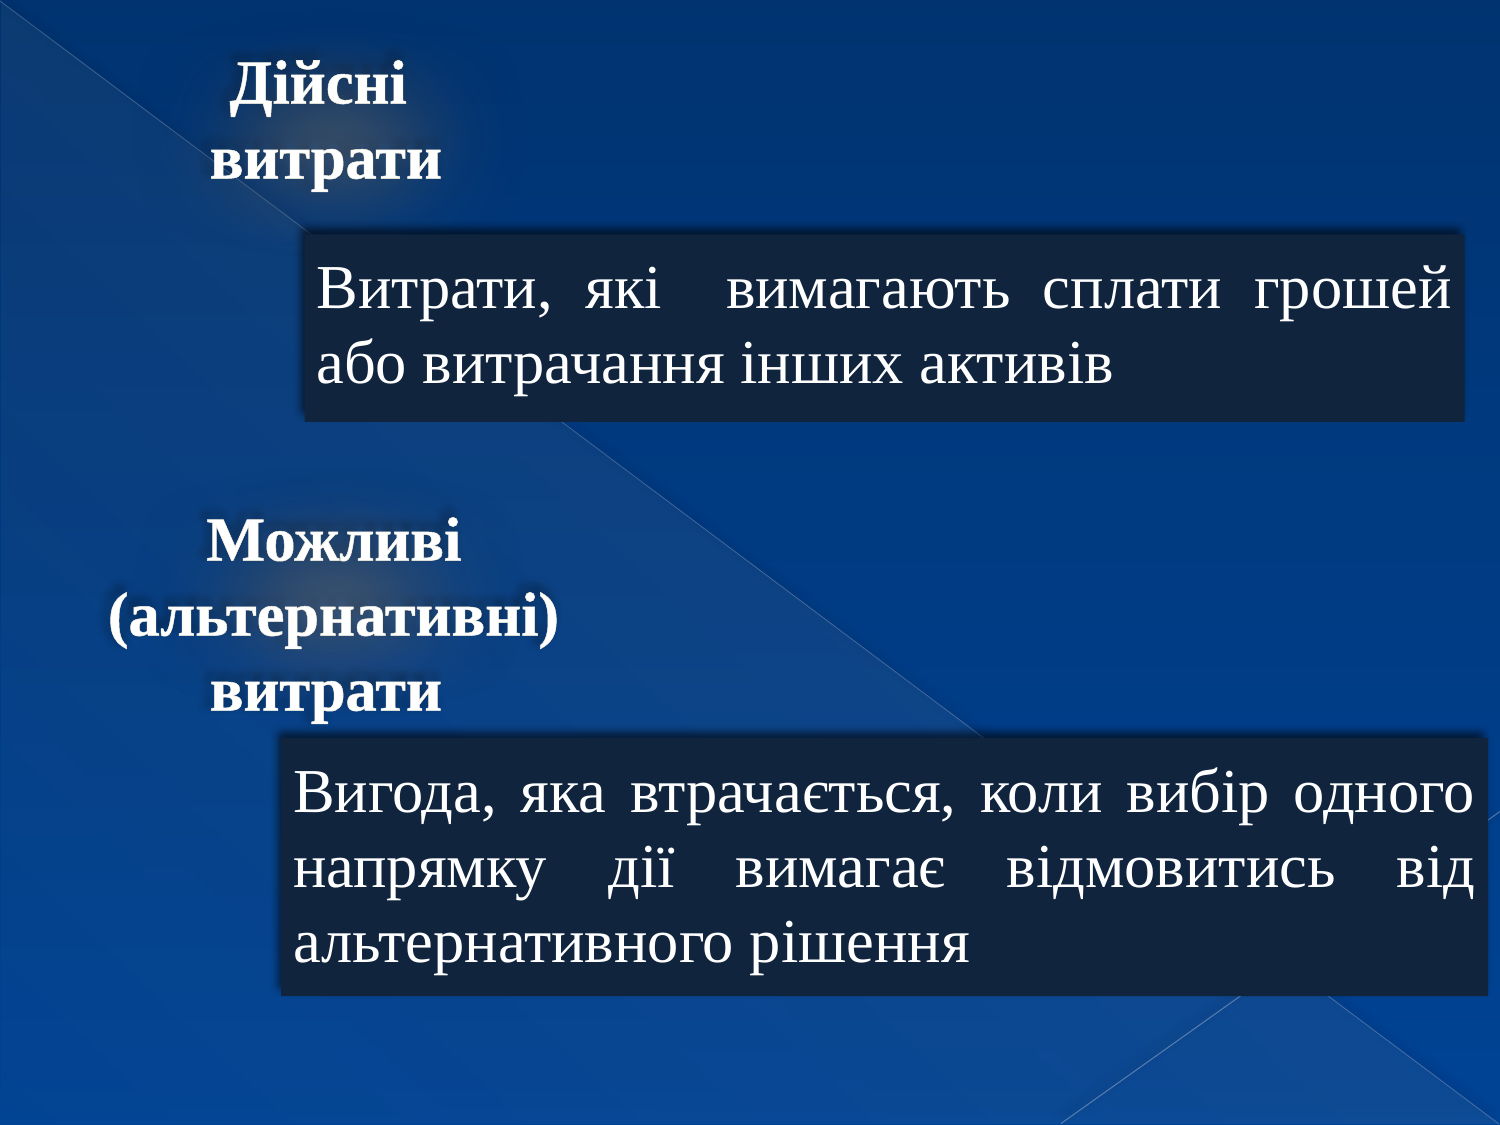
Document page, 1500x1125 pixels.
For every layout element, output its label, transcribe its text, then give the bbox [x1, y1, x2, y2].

text_box Витрати, які вимагають сплати грошей або витрачання інших активів [304, 234, 1465, 422]
text_box Вигода, яка втрачається, коли вибір одного напрямку дії вимагає відмовитись від альтернативного рішення [281, 738, 1489, 997]
picture [229, 68, 439, 212]
